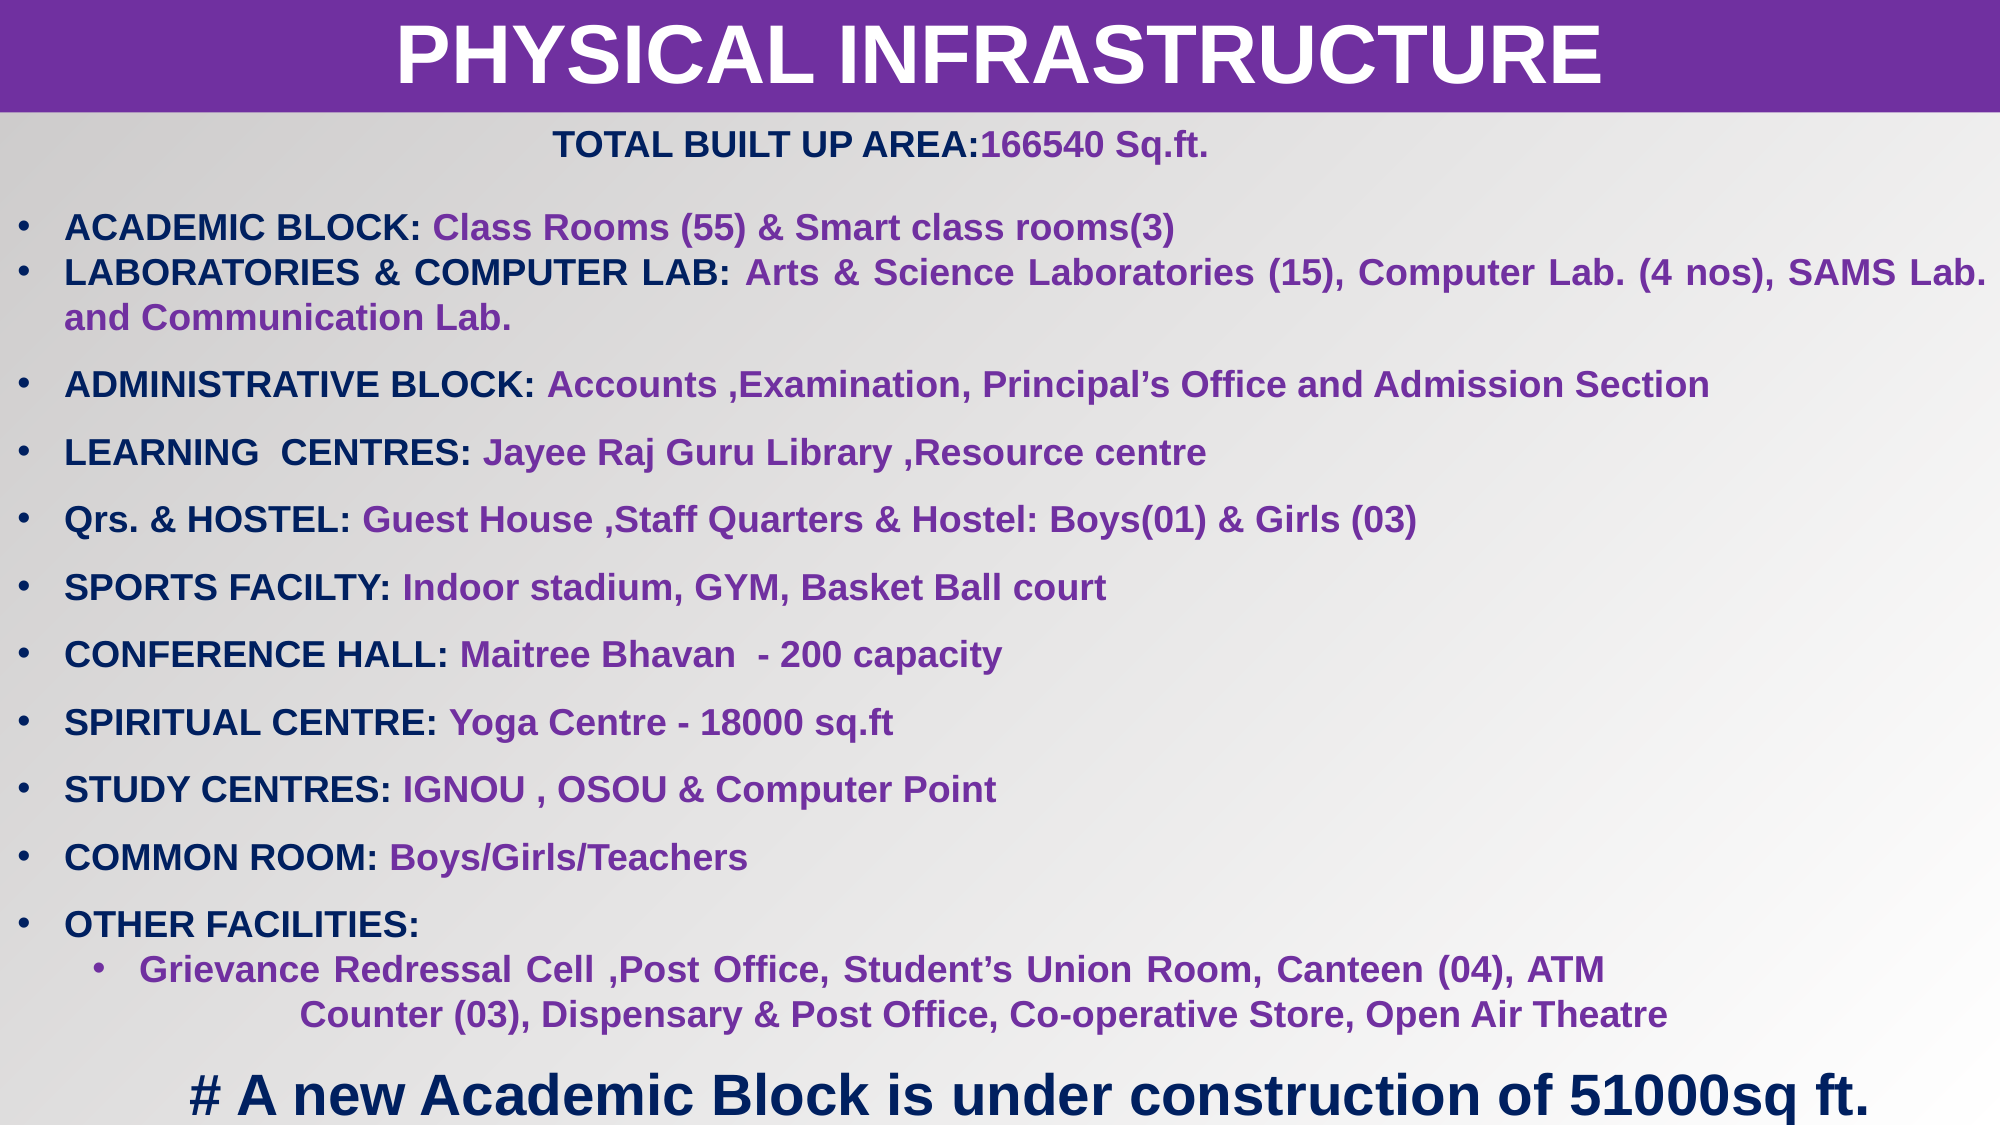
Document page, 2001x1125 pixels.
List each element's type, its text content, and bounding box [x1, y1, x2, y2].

text_box # A new Academic Block is under construction of 51000sq ft. [87, 1049, 1975, 1125]
text_box PHYSICAL INFRASTRUCTURE [0, 0, 2000, 113]
text_box TOTAL BUILT UP AREA:166540 Sq.ft. [537, 112, 1813, 173]
text_box ACADEMIC BLOCK: Class Rooms (55) & Smart class rooms(3) LABORATORIES & COMPUTER LAB: Arts & Science Laboratories (15), Computer Lab. (4 nos), SAMS Lab. and Communication Lab. ADMINISTRATIVE BLOCK: Accounts ,Examination, Principal’s Office and Admission Section LEARNING CENTRES: Jayee Raj Guru Library ,Resource centre Qrs. & HOSTEL: Guest House ,Staff Quarters & Hostel: Boys(01) & Girls (03) SPORTS FACILTY: Indoor stadium, GYM, Basket Ball court CONFERENCE HALL: Maitree Bhavan - 200 capacity SPIRITUAL CENTRE: Yoga Centre - 18000 sq.ft STUDY CENTRES: IGNOU , OSOU & Computer Point COMMON ROOM: Boys/Girls/Teachers OTHER FACILITIES: Grievance Redressal Cell ,Post Office, Student’s Union Room, Canteen (04), ATM Counter (03), Dispensary & Post Office, Co-operative Store, Open Air Theatre [2, 173, 2000, 1043]
